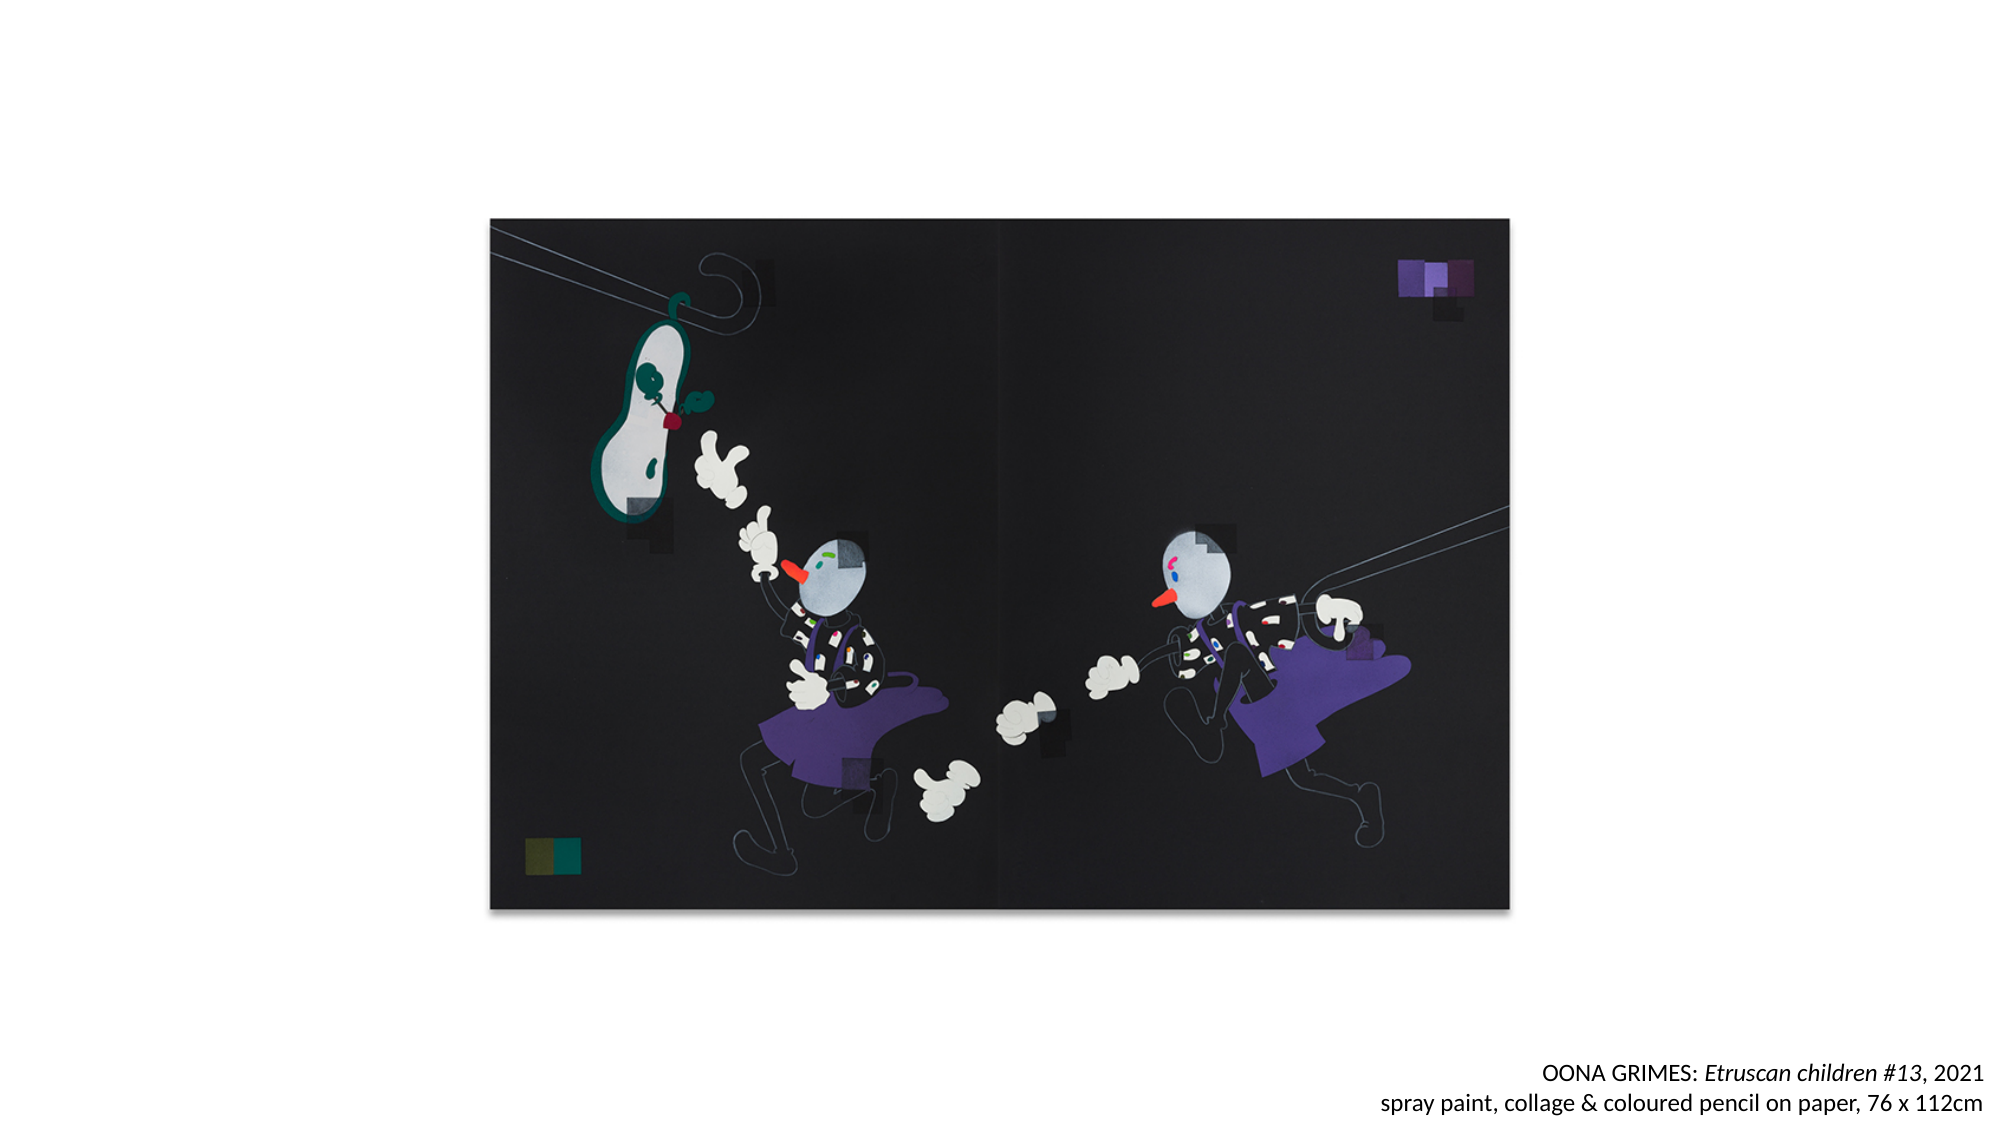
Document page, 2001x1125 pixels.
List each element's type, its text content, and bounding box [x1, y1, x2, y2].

text_box OONA GRIMES: Etruscan children #13, 2021 spray paint, collage & coloured pencil on paper, 76 x 112cm [1565, 1048, 2000, 1124]
picture [435, 0, 1565, 1125]
